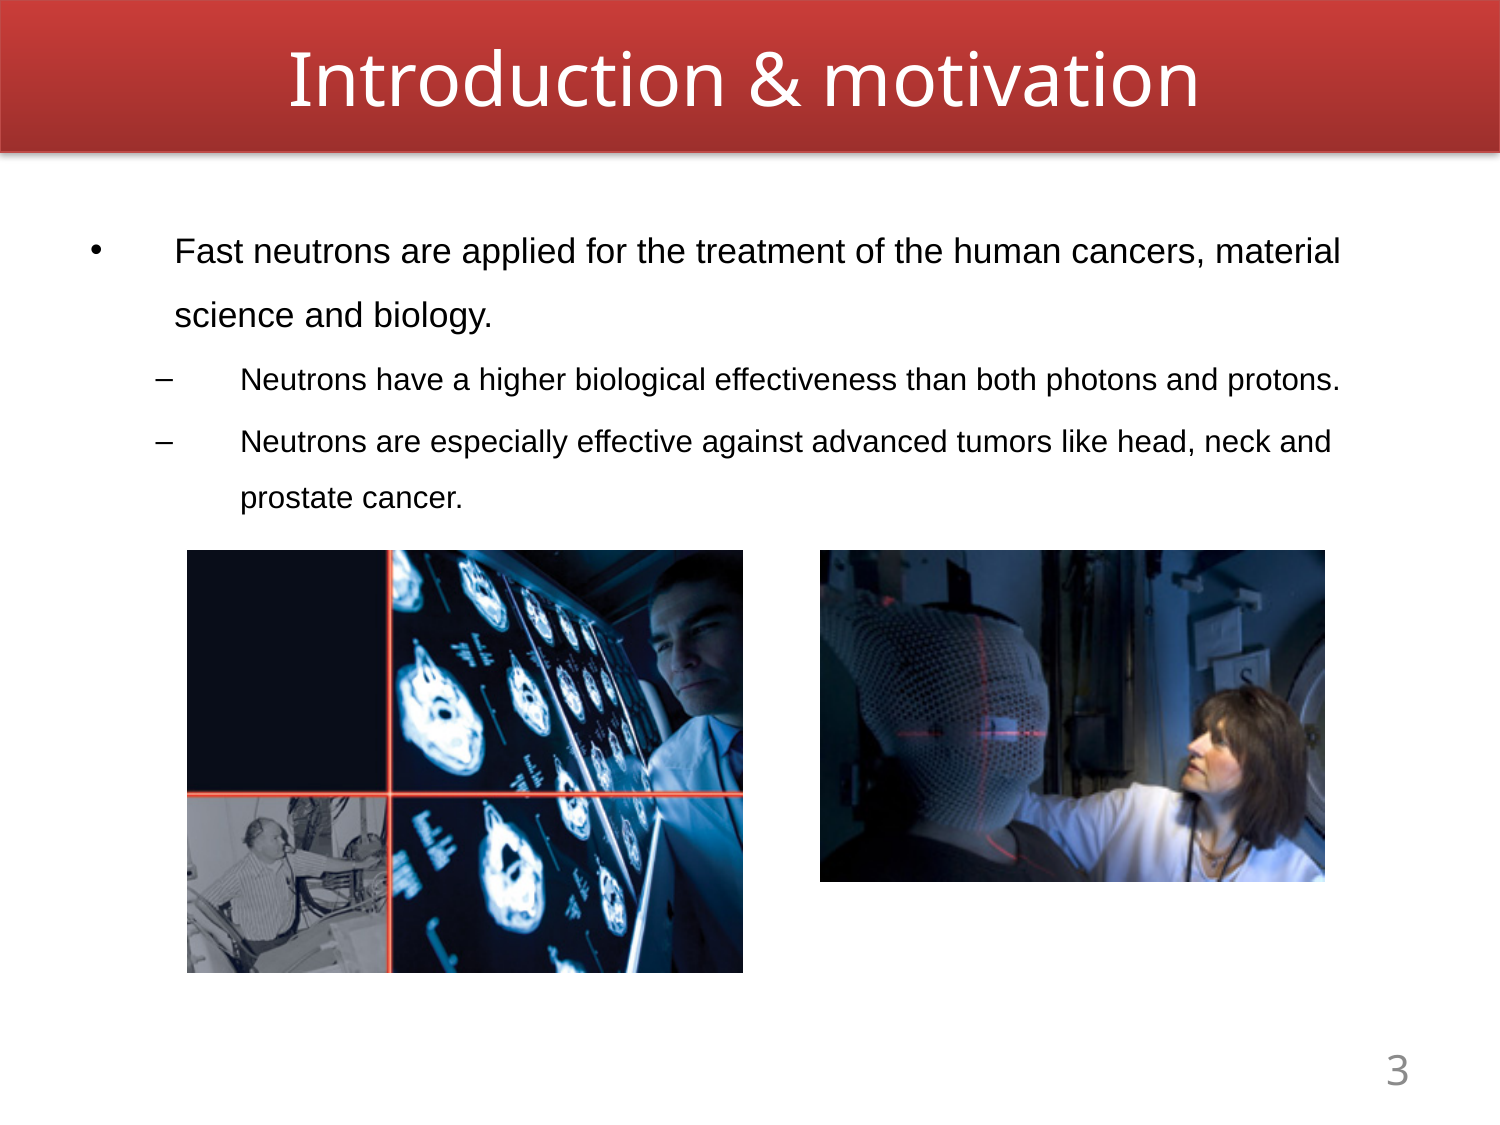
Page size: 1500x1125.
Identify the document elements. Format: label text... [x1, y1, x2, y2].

picture [187, 550, 743, 973]
picture [820, 550, 1325, 882]
title Introduction & motivation [70, 23, 1421, 129]
list Fast neutrons are applied for the treatment of the human cancers, material science and biology. Neutrons have a higher biological effectiveness than both photons and protons. Neutrons are especially effective against advanced tumors like head, neck and prostate cancer. [74, 198, 1426, 1044]
slide_number 3 [1074, 1042, 1425, 1103]
